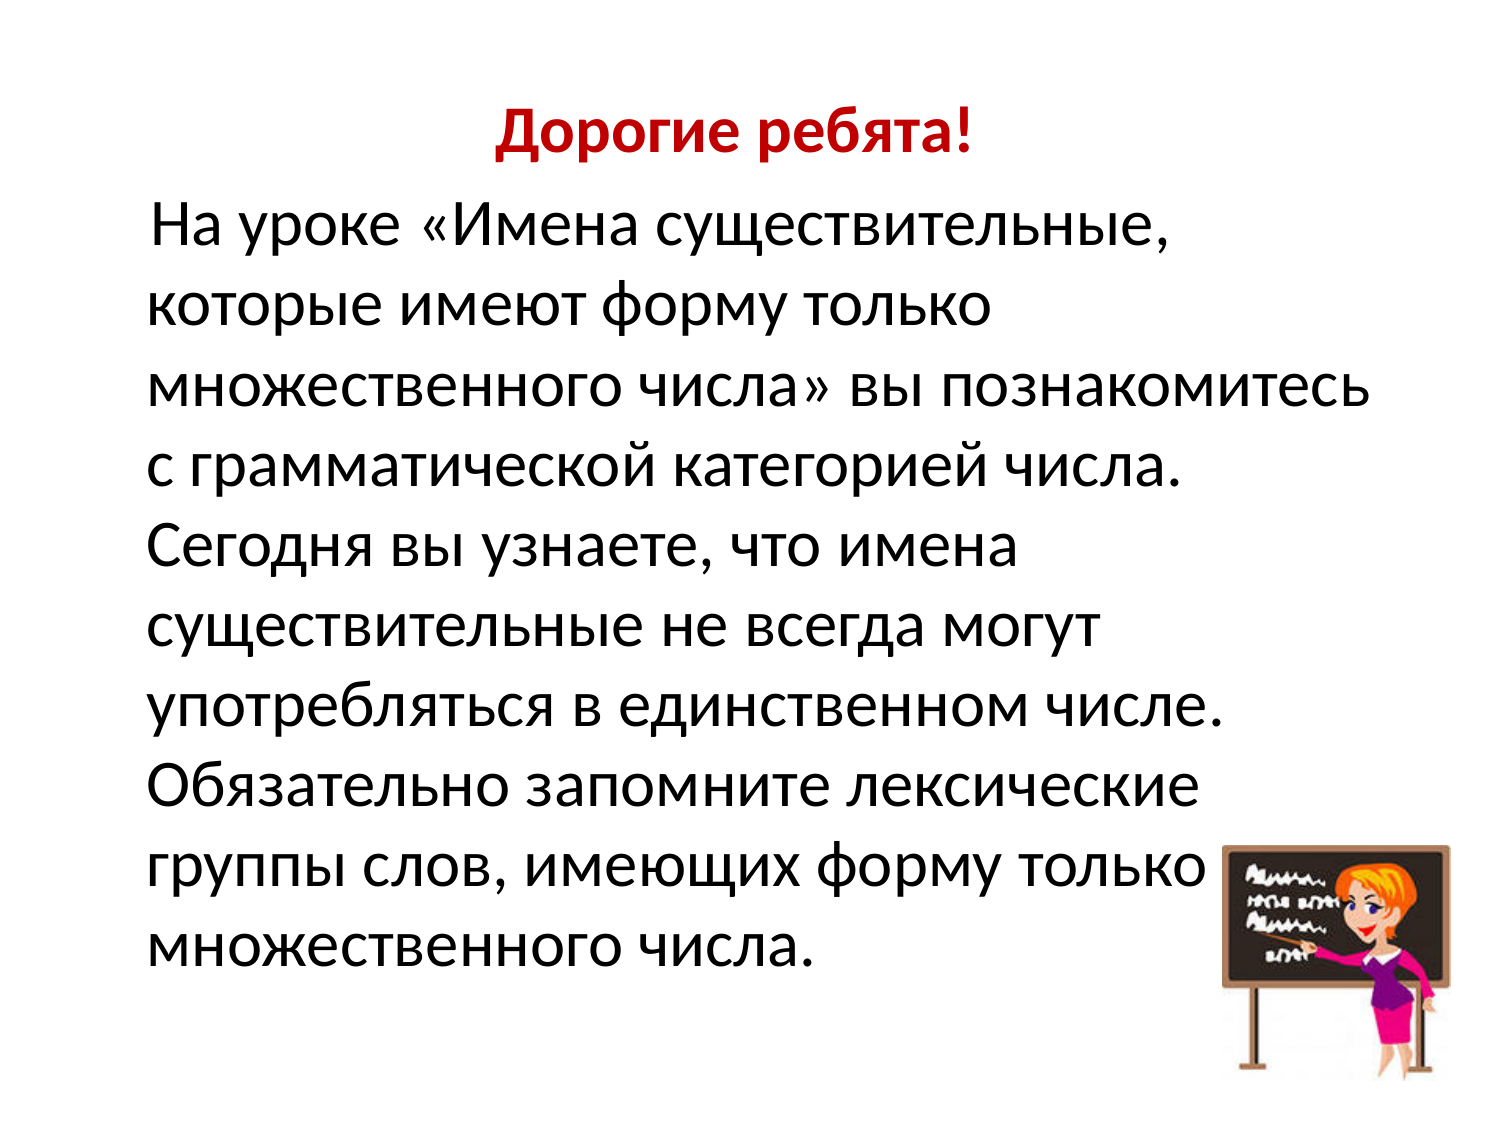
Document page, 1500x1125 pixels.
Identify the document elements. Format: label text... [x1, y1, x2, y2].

picture [1222, 845, 1451, 1081]
list Дорогие ребята! На уроке «Имена существительные, которые имеют форму только множественного числа» вы познакомитесь с грамматической категорией числа. Сегодня вы узнаете, что имена существительные не всегда могут употребляться в единственном числе. Обязательно запомните лексические группы слов, имеющих форму только множественного числа. [75, 78, 1425, 1071]
